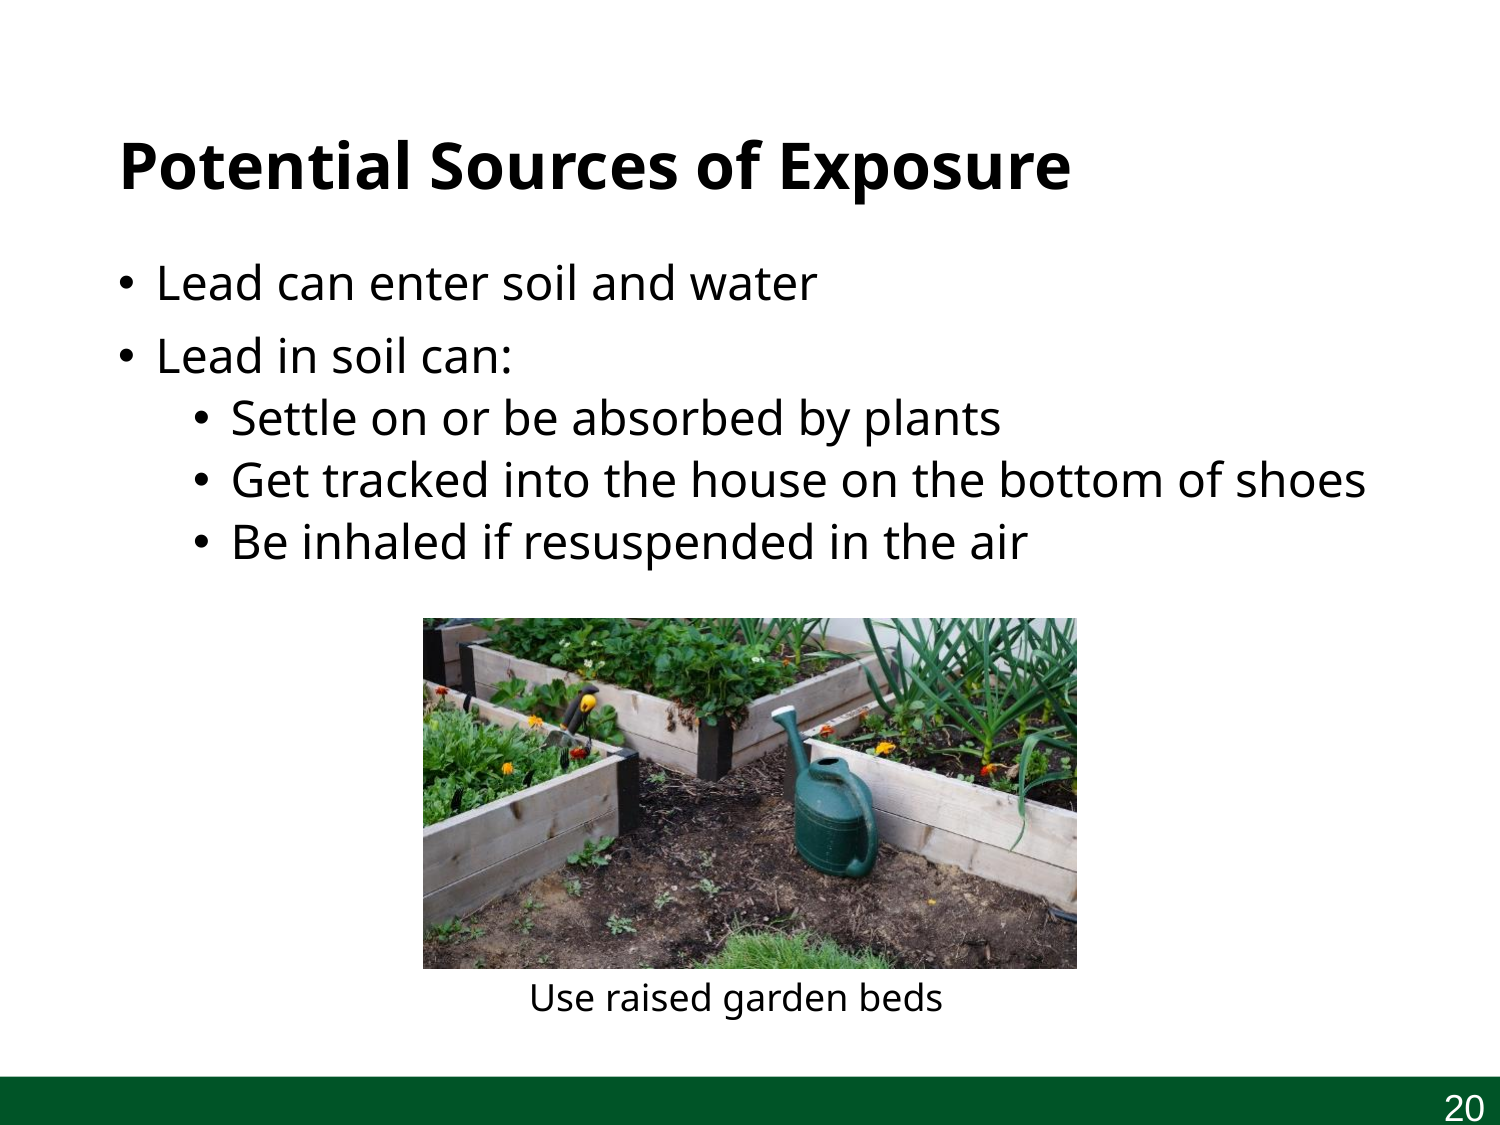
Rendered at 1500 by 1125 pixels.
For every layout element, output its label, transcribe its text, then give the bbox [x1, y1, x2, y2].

text_box Use raised garden beds [423, 969, 974, 1071]
title Potential Sources of Exposure [103, 59, 1397, 251]
slide_number 20 [1162, 1076, 1500, 1125]
picture [423, 618, 1077, 969]
list Lead can enter soil and water Lead in soil can: Settle on or be absorbed by plants Get tracked into the house on the bottom of shoes Be inhaled if resuspended in the air [103, 251, 1397, 614]
